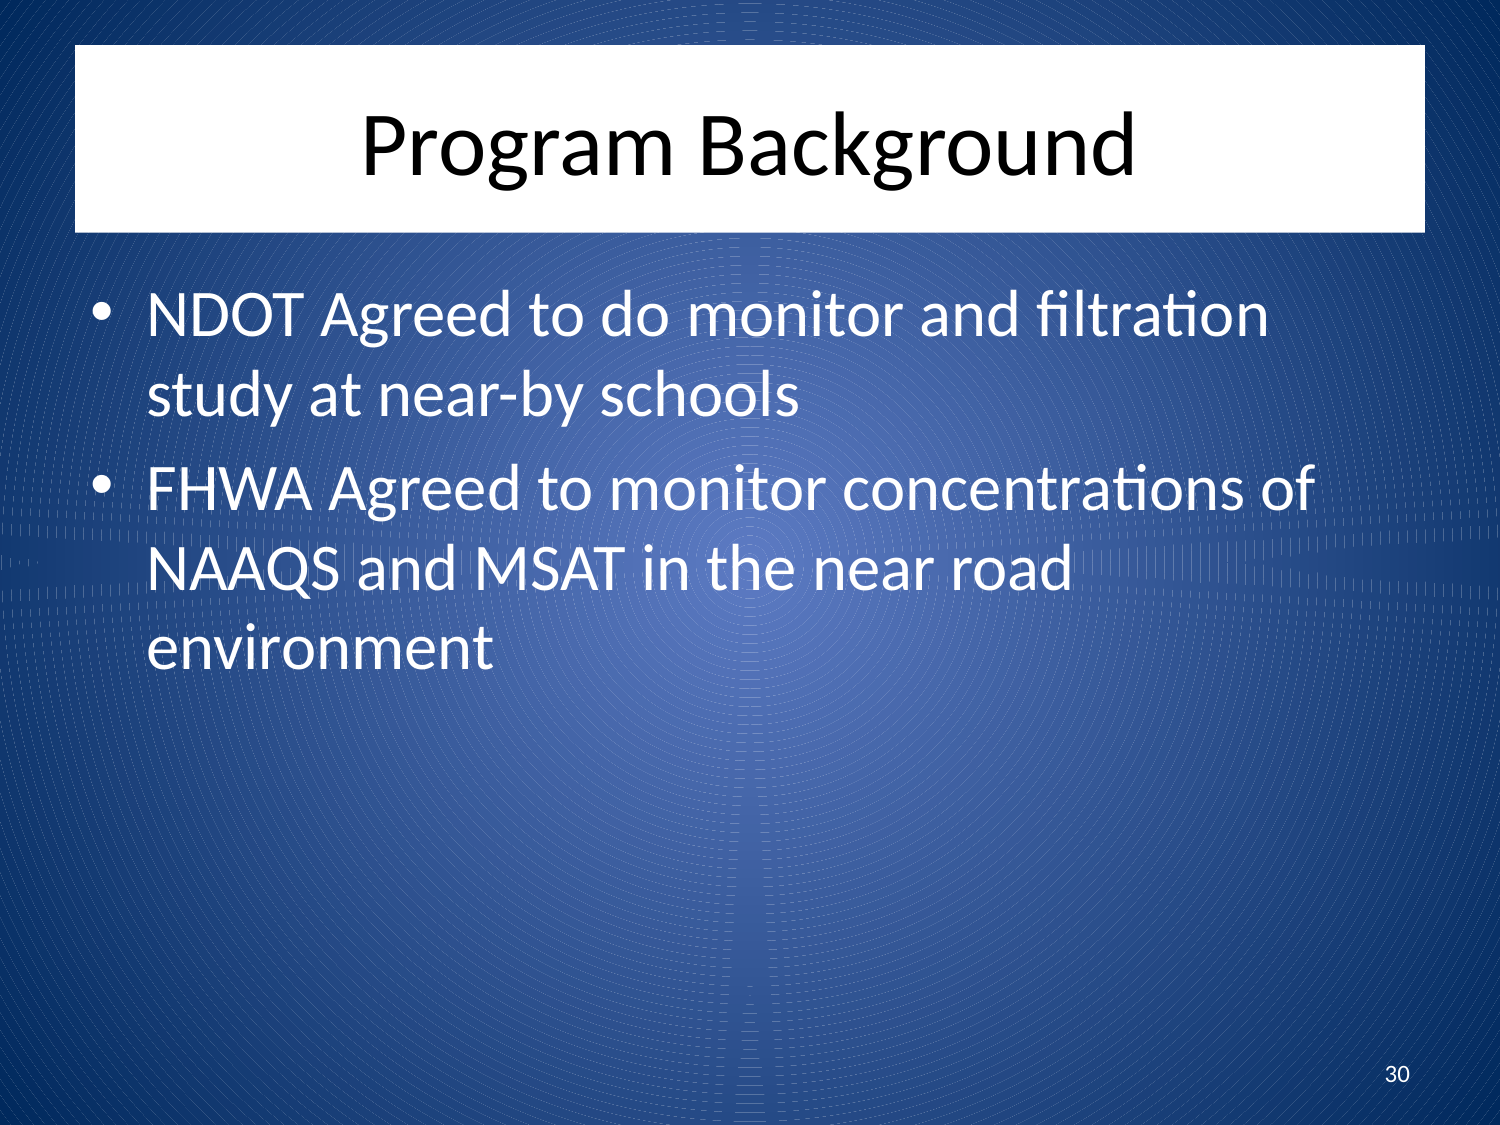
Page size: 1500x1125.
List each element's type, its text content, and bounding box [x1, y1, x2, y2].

title Program Background [75, 45, 1425, 233]
slide_number 30 [1074, 1042, 1425, 1103]
list NDOT Agreed to do monitor and filtration study at near-by schools FHWA Agreed to monitor concentrations of NAAQS and MSAT in the near road environment [75, 262, 1425, 1005]
